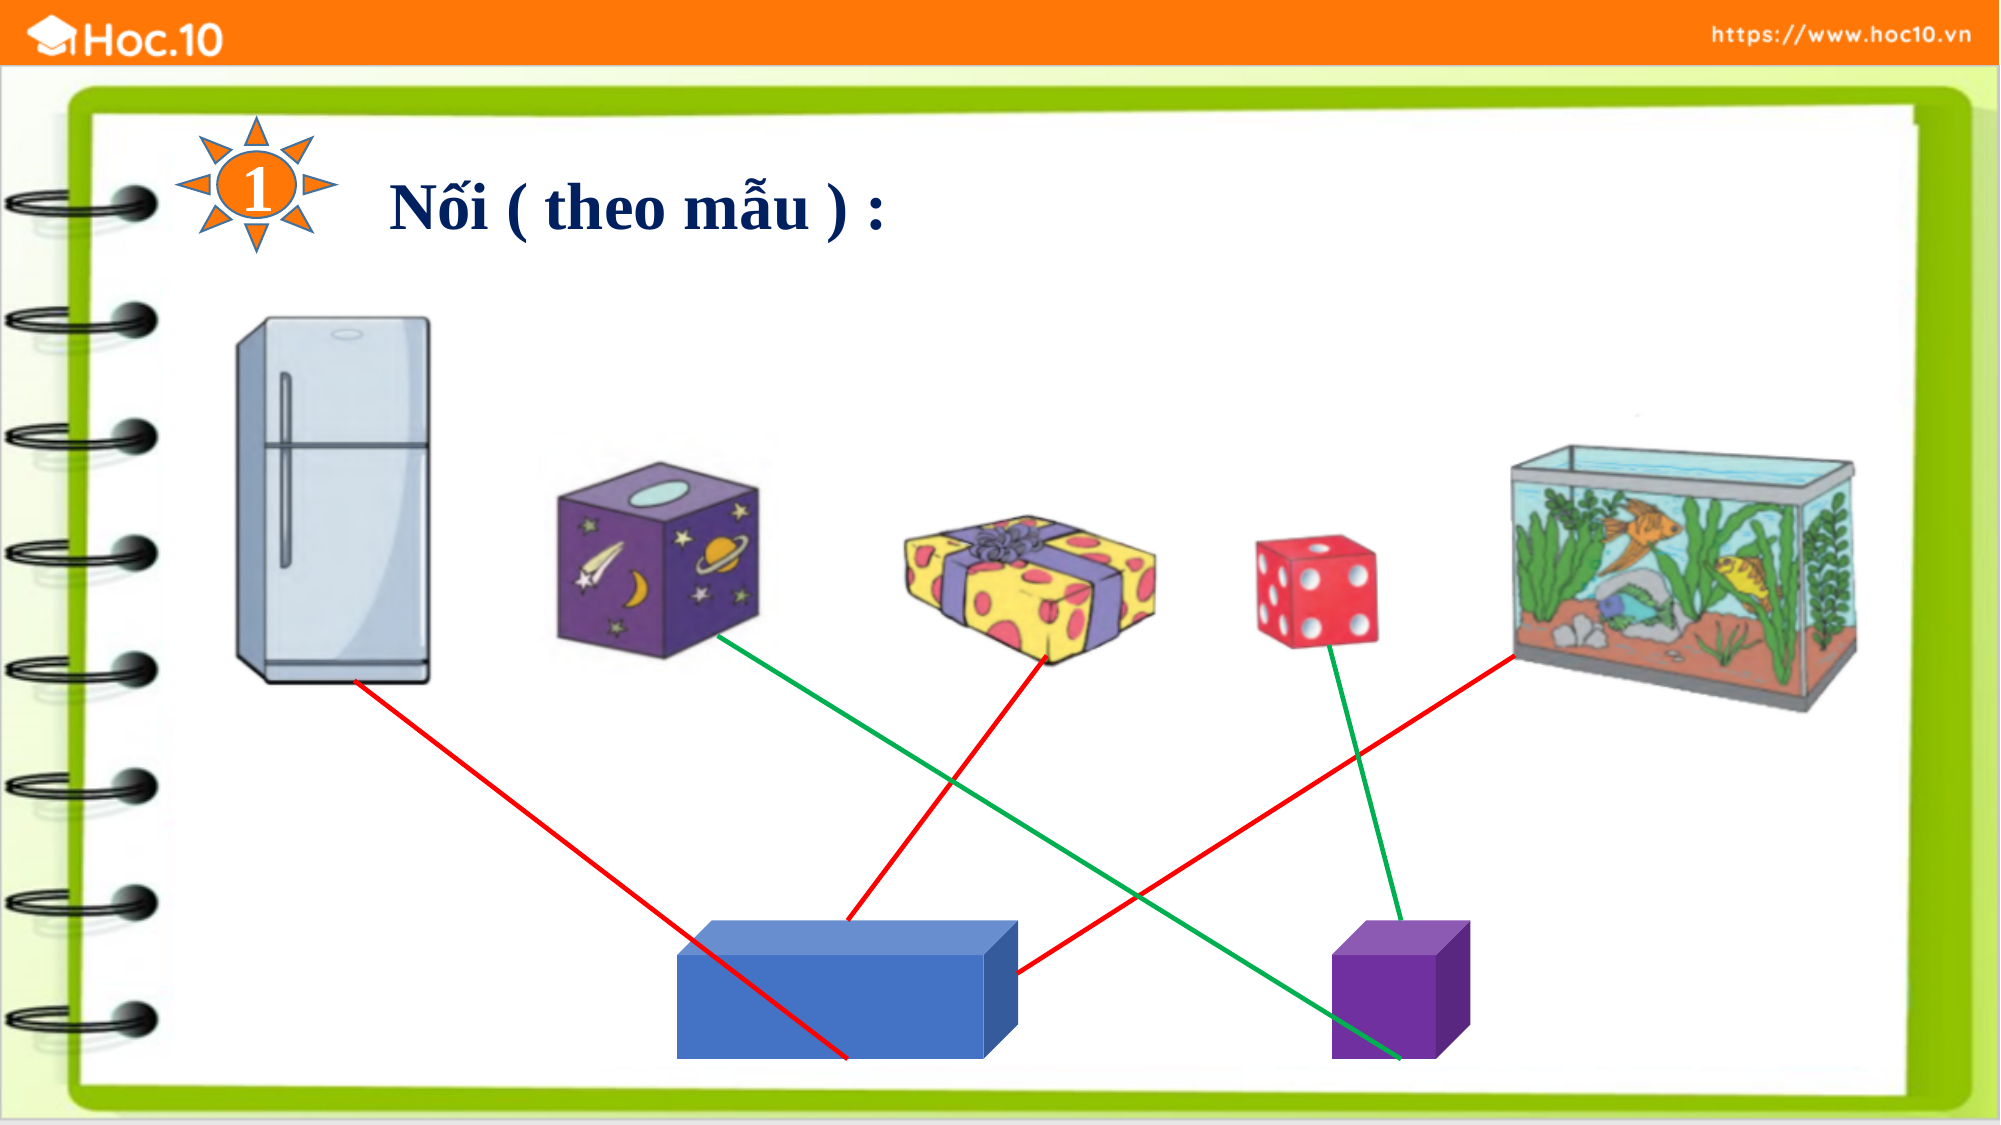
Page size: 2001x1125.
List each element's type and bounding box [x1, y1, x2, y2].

text_box [1329, 644, 1419, 921]
text_box [717, 635, 1332, 1008]
text_box [129, 118, 336, 252]
picture [0, 0, 2000, 1125]
text_box [1332, 655, 1515, 974]
text_box [354, 680, 678, 1008]
